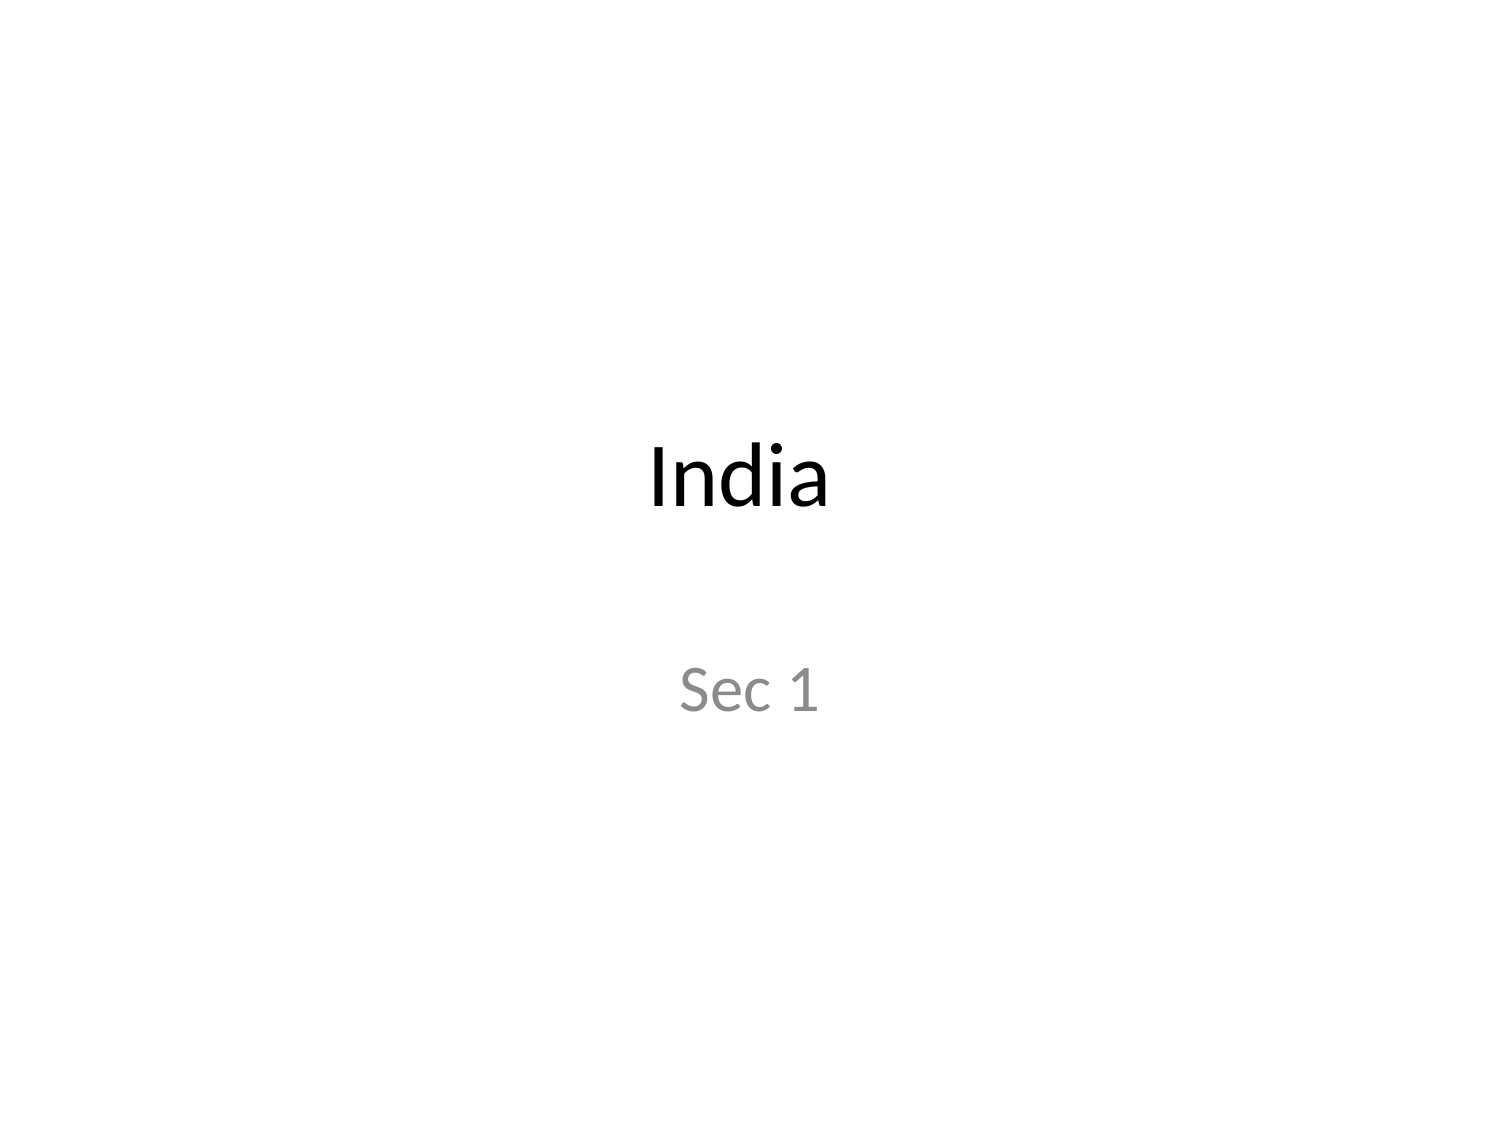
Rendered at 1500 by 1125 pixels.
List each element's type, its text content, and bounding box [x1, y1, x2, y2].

title India [112, 349, 1388, 591]
subtitle Sec 1 [225, 637, 1275, 925]
